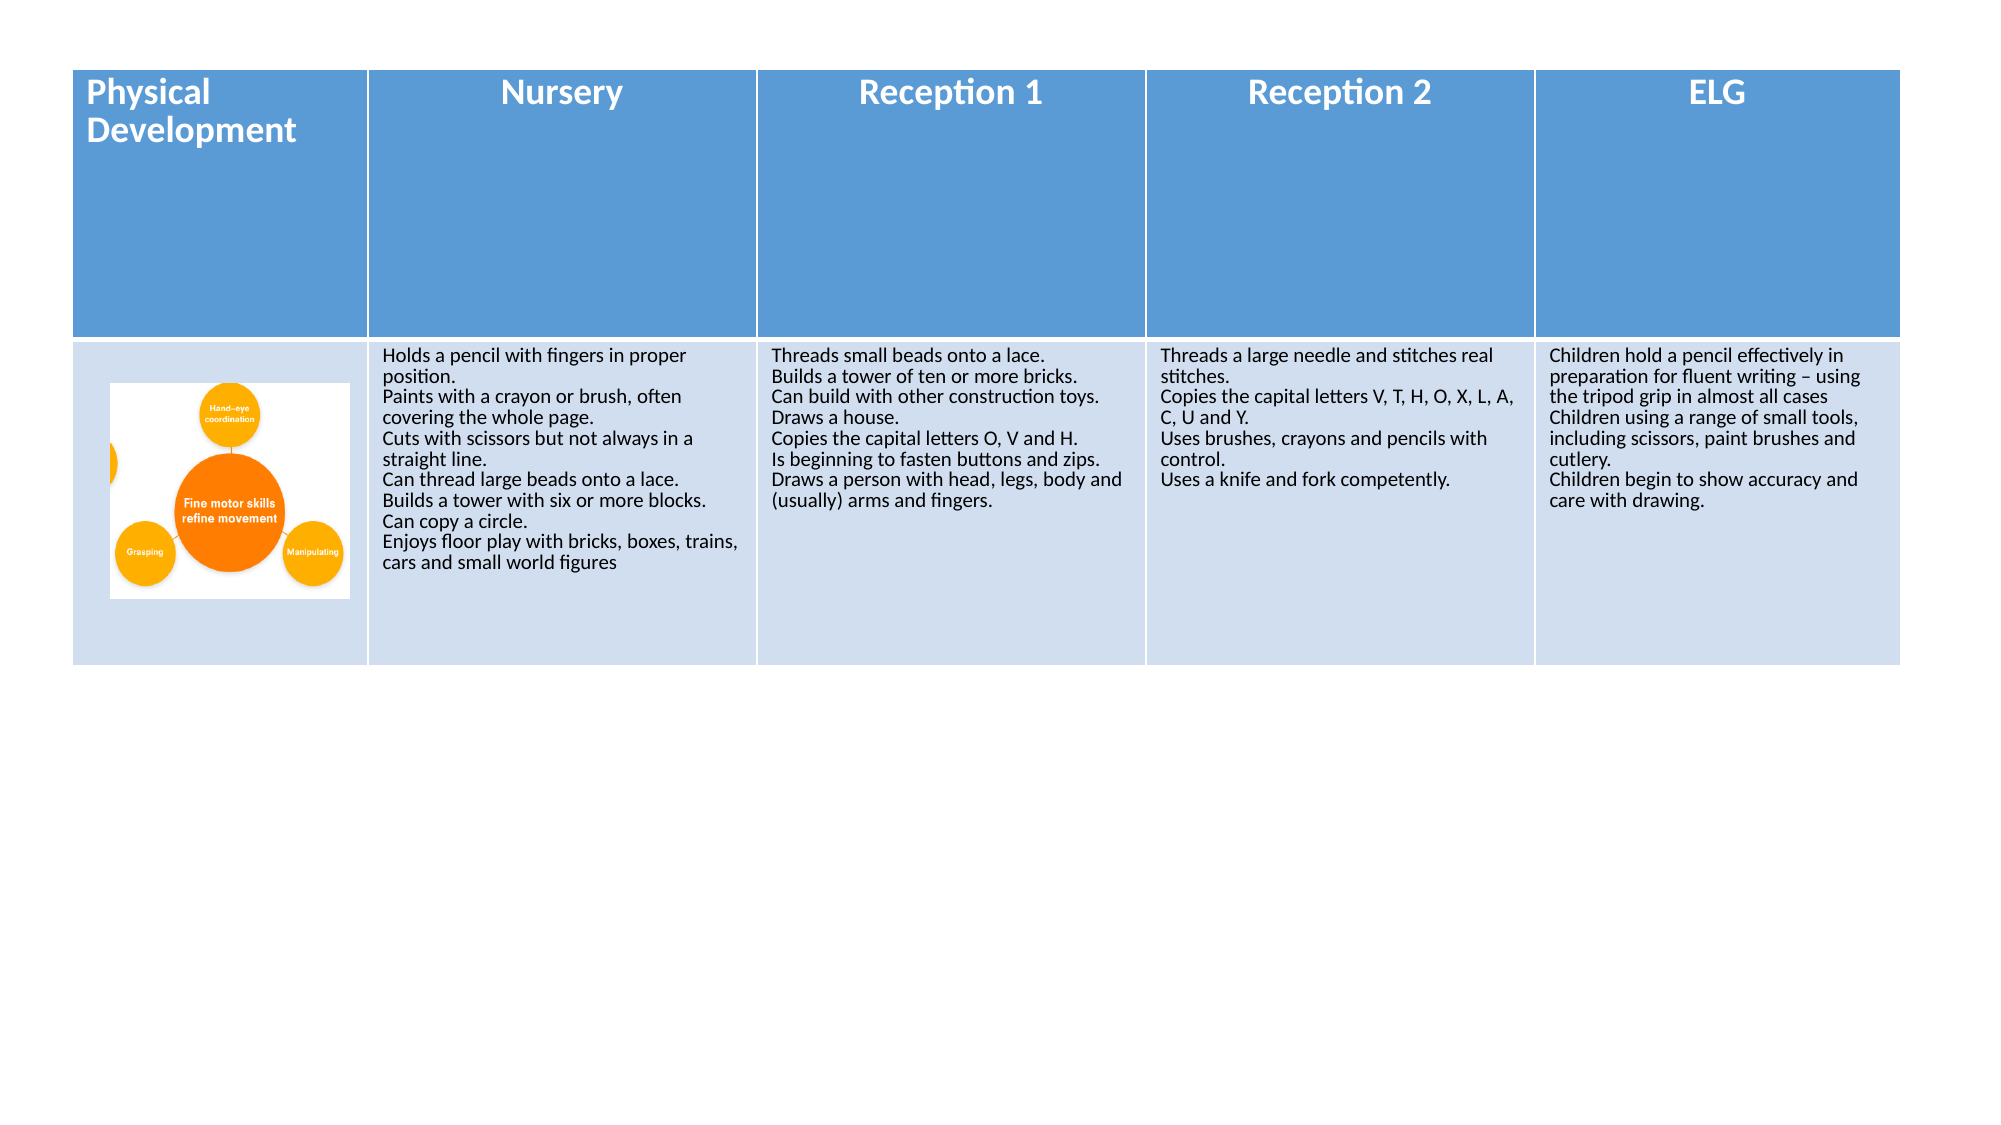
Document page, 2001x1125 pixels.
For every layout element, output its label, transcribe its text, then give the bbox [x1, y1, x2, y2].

table_header Reception 1 [758, 70, 1145, 337]
table_cell Threads small beads onto a lace. Builds a tower of ten or more bricks. Can build with other construction toys. Draws a house. Copies the capital letters O, V and H. Is beginning to fasten buttons and zips. Draws a person with head, legs, body and (usually) arms and fingers. [758, 342, 1145, 665]
table_cell [73, 342, 367, 665]
table_header ELG [1536, 70, 1900, 337]
picture [110, 383, 350, 599]
table_cell Threads a large needle and stitches real stitches. Copies the capital letters V, T, H, O, X, L, A, C, U and Y. Uses brushes, crayons and pencils with control. Uses a knife and fork competently. [1147, 342, 1534, 665]
table_cell Holds a pencil with fingers in proper position. Paints with a crayon or brush, often covering the whole page. Cuts with scissors but not always in a straight line. Can thread large beads onto a lace. Builds a tower with six or more blocks. Can copy a circle. Enjoys floor play with bricks, boxes, trains, cars and small world figures [369, 342, 756, 665]
table_header Physical Development [73, 70, 367, 337]
table_cell Children hold a pencil effectively in preparation for fluent writing – using the tripod grip in almost all cases Children using a range of small tools, including scissors, paint brushes and cutlery. Children begin to show accuracy and care with drawing. [1536, 342, 1900, 665]
table_header Nursery [369, 70, 756, 337]
table_header Reception 2 [1147, 70, 1534, 337]
